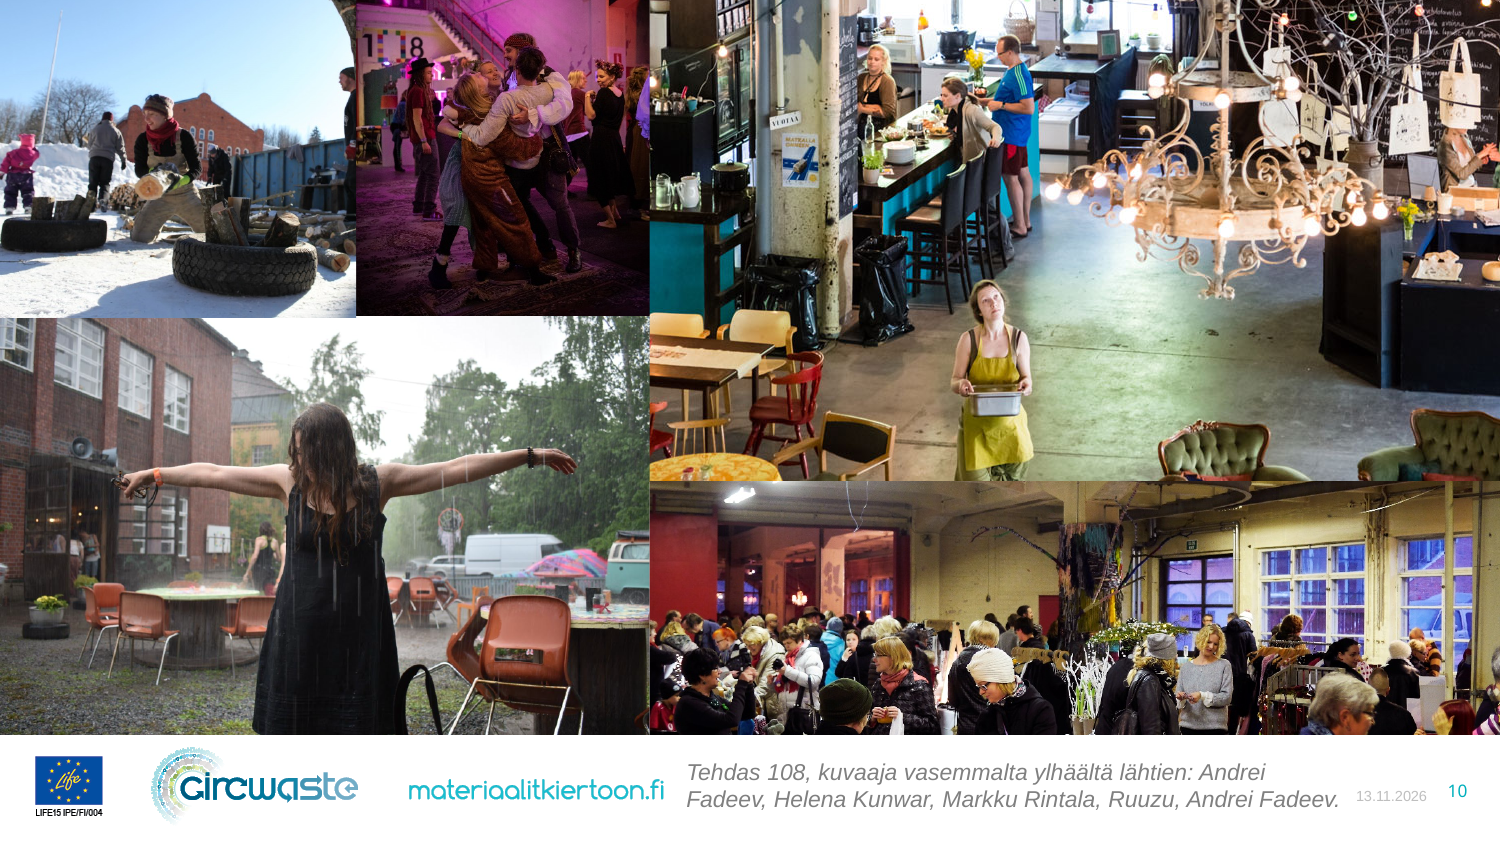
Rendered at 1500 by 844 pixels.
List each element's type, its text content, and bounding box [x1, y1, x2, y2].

text_box Tehdas 108, kuvaaja vasemmalta ylhäältä lähtien: Andrei Fadeev, Helena Kunwar, Markku Rintala, Ruuzu, Andrei Fadeev. [656, 757, 1347, 828]
slide_number 10 [1427, 780, 1468, 805]
picture [0, 0, 1500, 844]
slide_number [1351, 780, 1427, 805]
